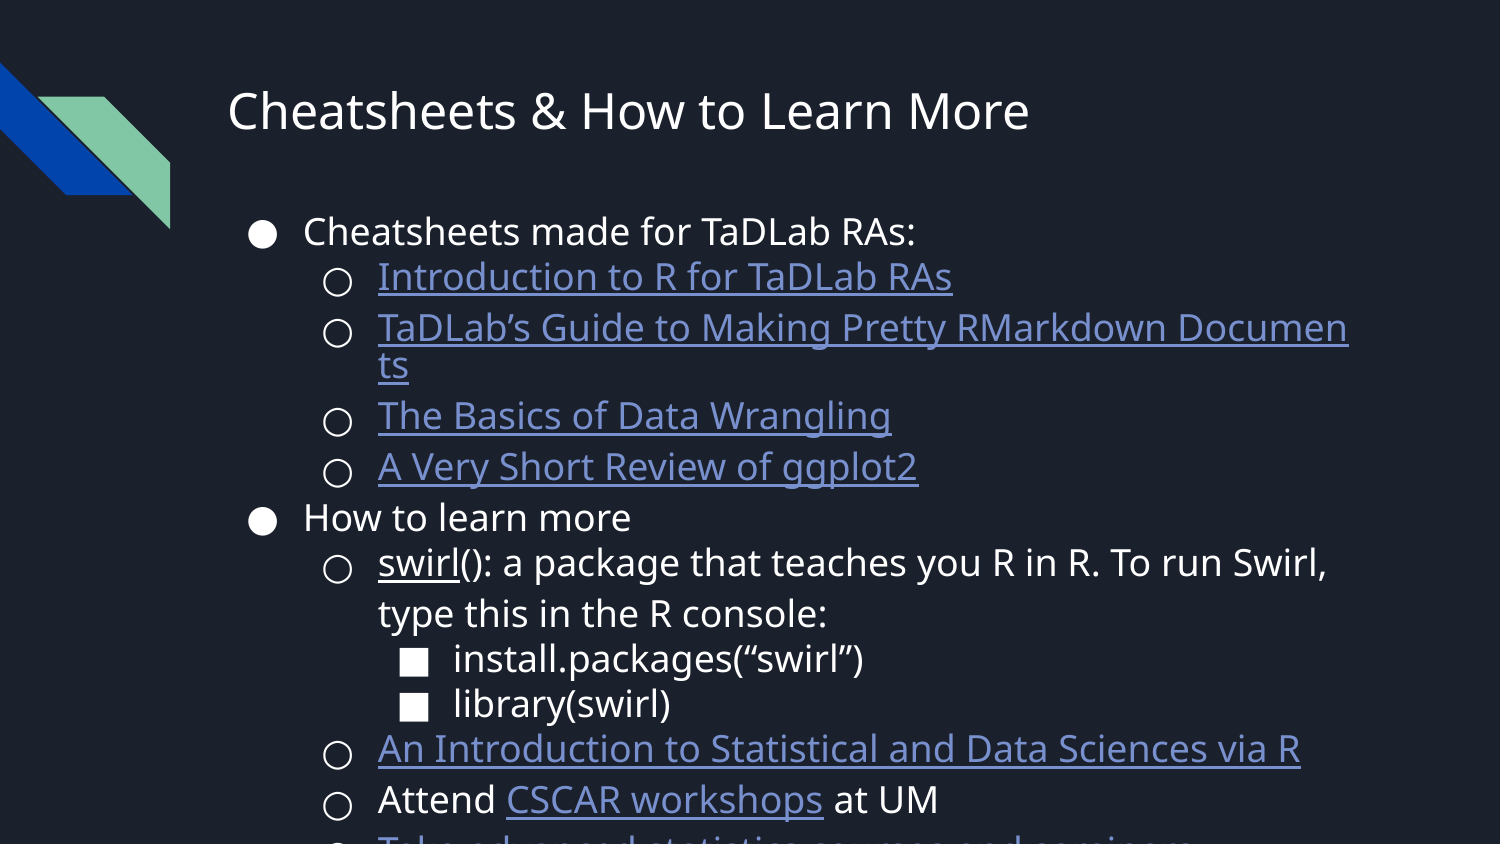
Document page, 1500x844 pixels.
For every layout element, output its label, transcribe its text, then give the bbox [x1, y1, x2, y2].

list Cheatsheets made for TaDLab RAs: Introduction to R for TaDLab RAs TaDLab’s Guide to Making Pretty RMarkdown Documents The Basics of Data Wrangling A Very Short Review of ggplot2 How to learn more swirl(): a package that teaches you R in R. To run Swirl, type this in the R console: install.packages(“swirl”) library(swirl) An Introduction to Statistical and Data Sciences via R Attend CSCAR workshops at UM Take advanced statistics courses and seminars [212, 192, 1368, 832]
title Cheatsheets & How to Learn More [212, 64, 1368, 192]
